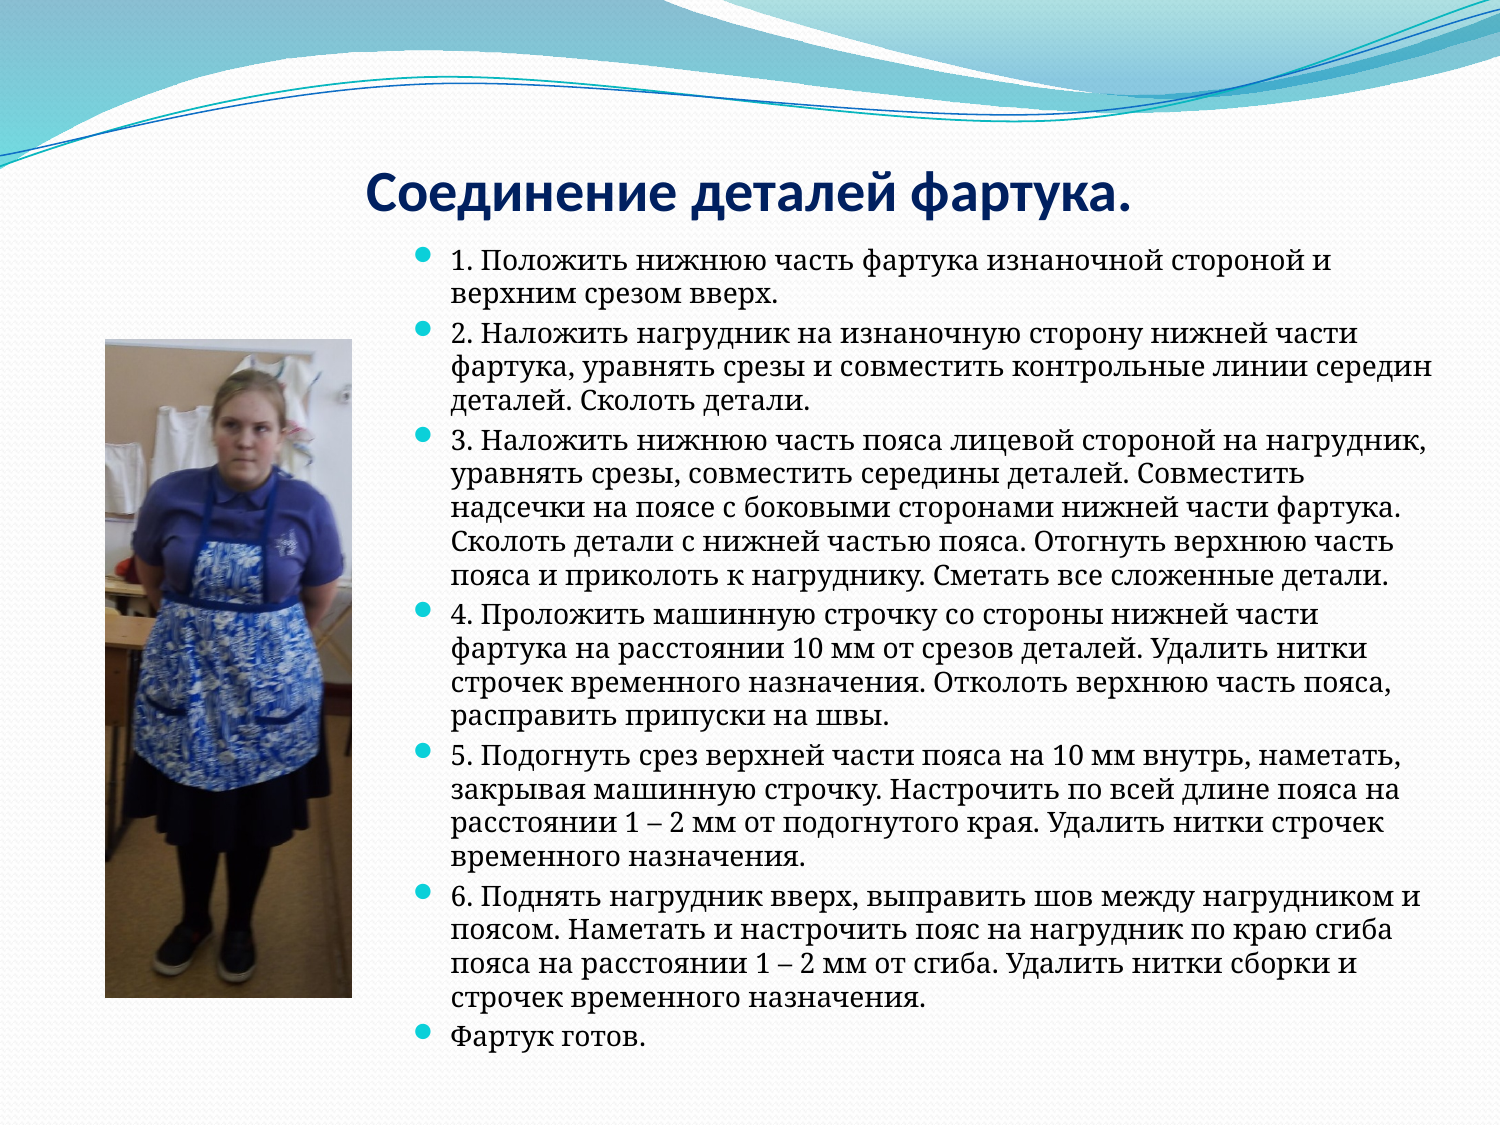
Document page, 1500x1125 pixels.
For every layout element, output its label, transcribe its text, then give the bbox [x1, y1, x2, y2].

title Соединение деталей фартука. [75, 35, 1425, 223]
list 1. Положить нижнюю часть фартука изнаночной стороной и верхним срезом вверх. 2. Наложить нагрудник на изнаночную сторону нижней части фартука, уравнять срезы и совместить контрольные линии середин деталей. Сколоть детали. 3. Наложить нижнюю часть пояса лицевой стороной на нагрудник, уравнять срезы, совместить середины деталей. Совместить надсечки на поясе с боковыми сторонами нижней части фартука. Сколоть детали с нижней частью пояса. Отогнуть верхнюю часть пояса и приколоть к нагруднику. Сметать все сложенные детали. 4. Проложить машинную строчку со стороны нижней части фартука на расстоянии 10 мм от срезов деталей. Удалить нитки строчек временного назначения. Отколоть верхнюю часть пояса, расправить припуски на швы. 5. Подогнуть срез верхней части пояса на 10 мм внутрь, наметать, закрывая машинную строчку. Настрочить по всей длине пояса на расстоянии 1 – 2 мм от подогнутого края. Удалить нитки строчек временного назначения. 6. Поднять нагрудник вверх, выправить шов между нагрудником и поясом. Наметать и настрочить пояс на нагрудник по краю сгиба пояса на расстоянии 1 – 2 мм от сгиба. Удалить нитки сборки и строчек временного назначения. Фартук готов. [398, 234, 1454, 1079]
picture [105, 339, 352, 998]
